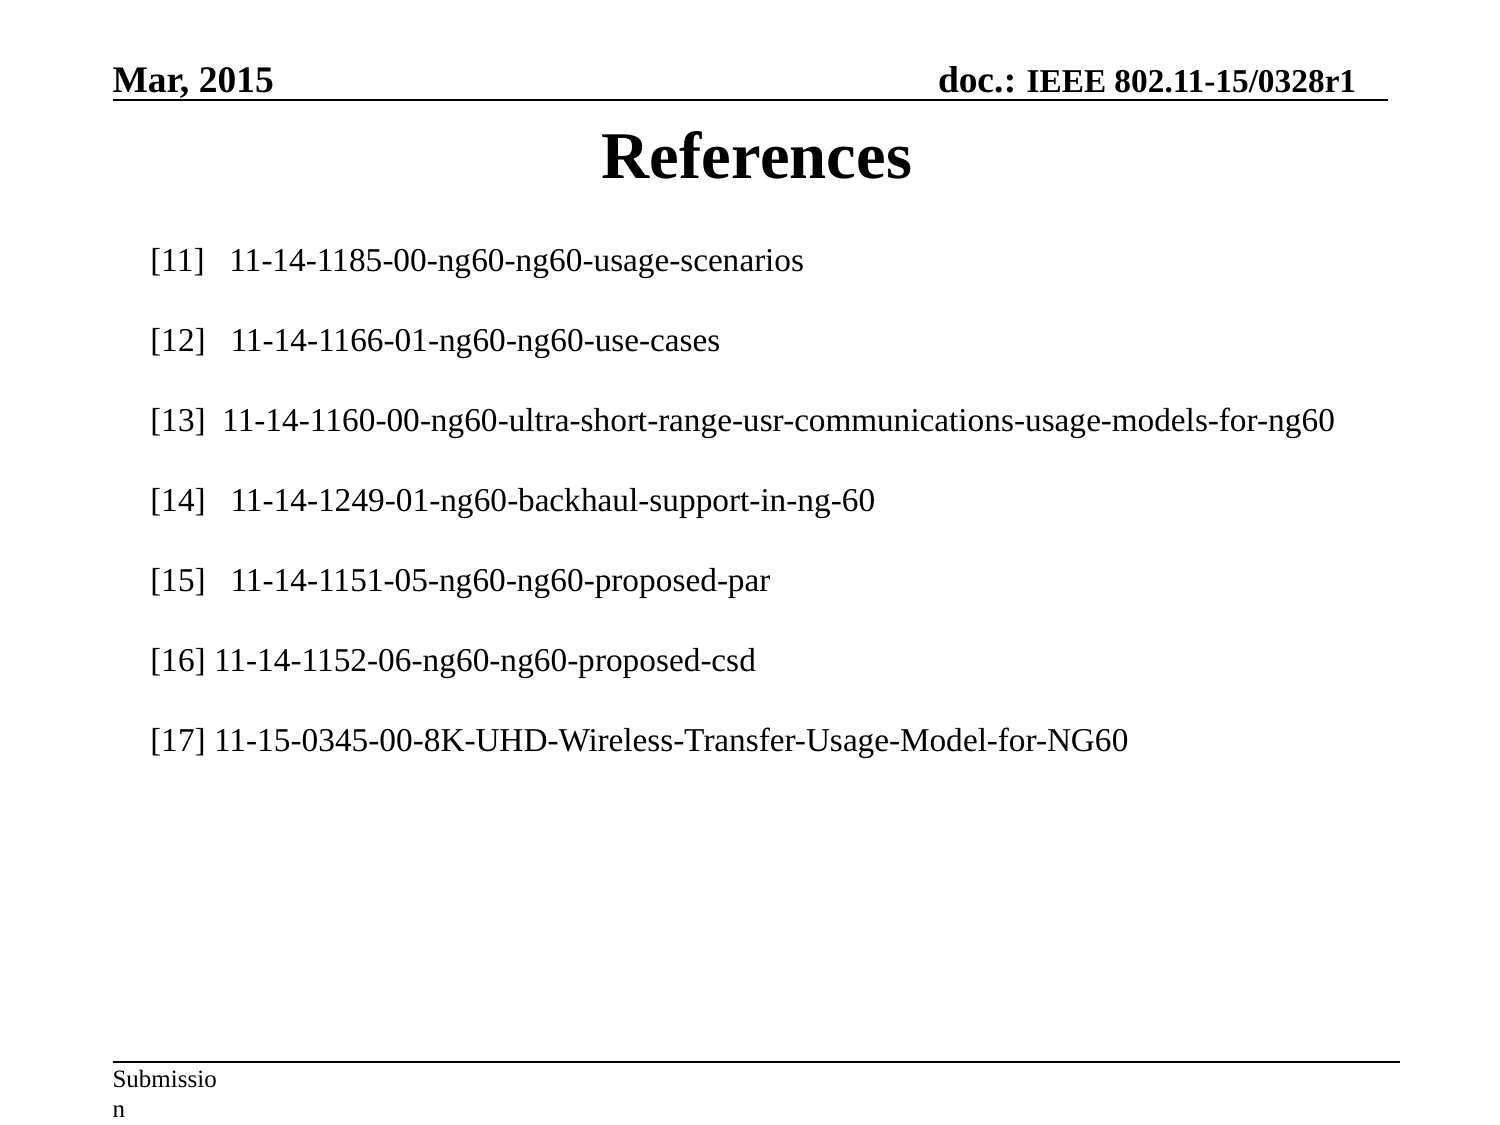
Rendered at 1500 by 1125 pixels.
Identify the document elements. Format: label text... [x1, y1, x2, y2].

text_box References [119, 64, 1395, 240]
text_box [11] 11-14-1185-00-ng60-ng60-usage-scenarios [12] 11-14-1166-01-ng60-ng60-use-cases [13] 11-14-1160-00-ng60-ultra-short-range-usr-communications-usage-models-for-ng60 [14] 11-14-1249-01-ng60-backhaul-support-in-ng-60 [15] 11-14-1151-05-ng60-ng60-proposed-par [16] 11-14-1152-06-ng60-ng60-proposed-csd [17] 11-15-0345-00-8K-UHD-Wireless-Transfer-Usage-Model-for-NG60 [135, 240, 1365, 765]
